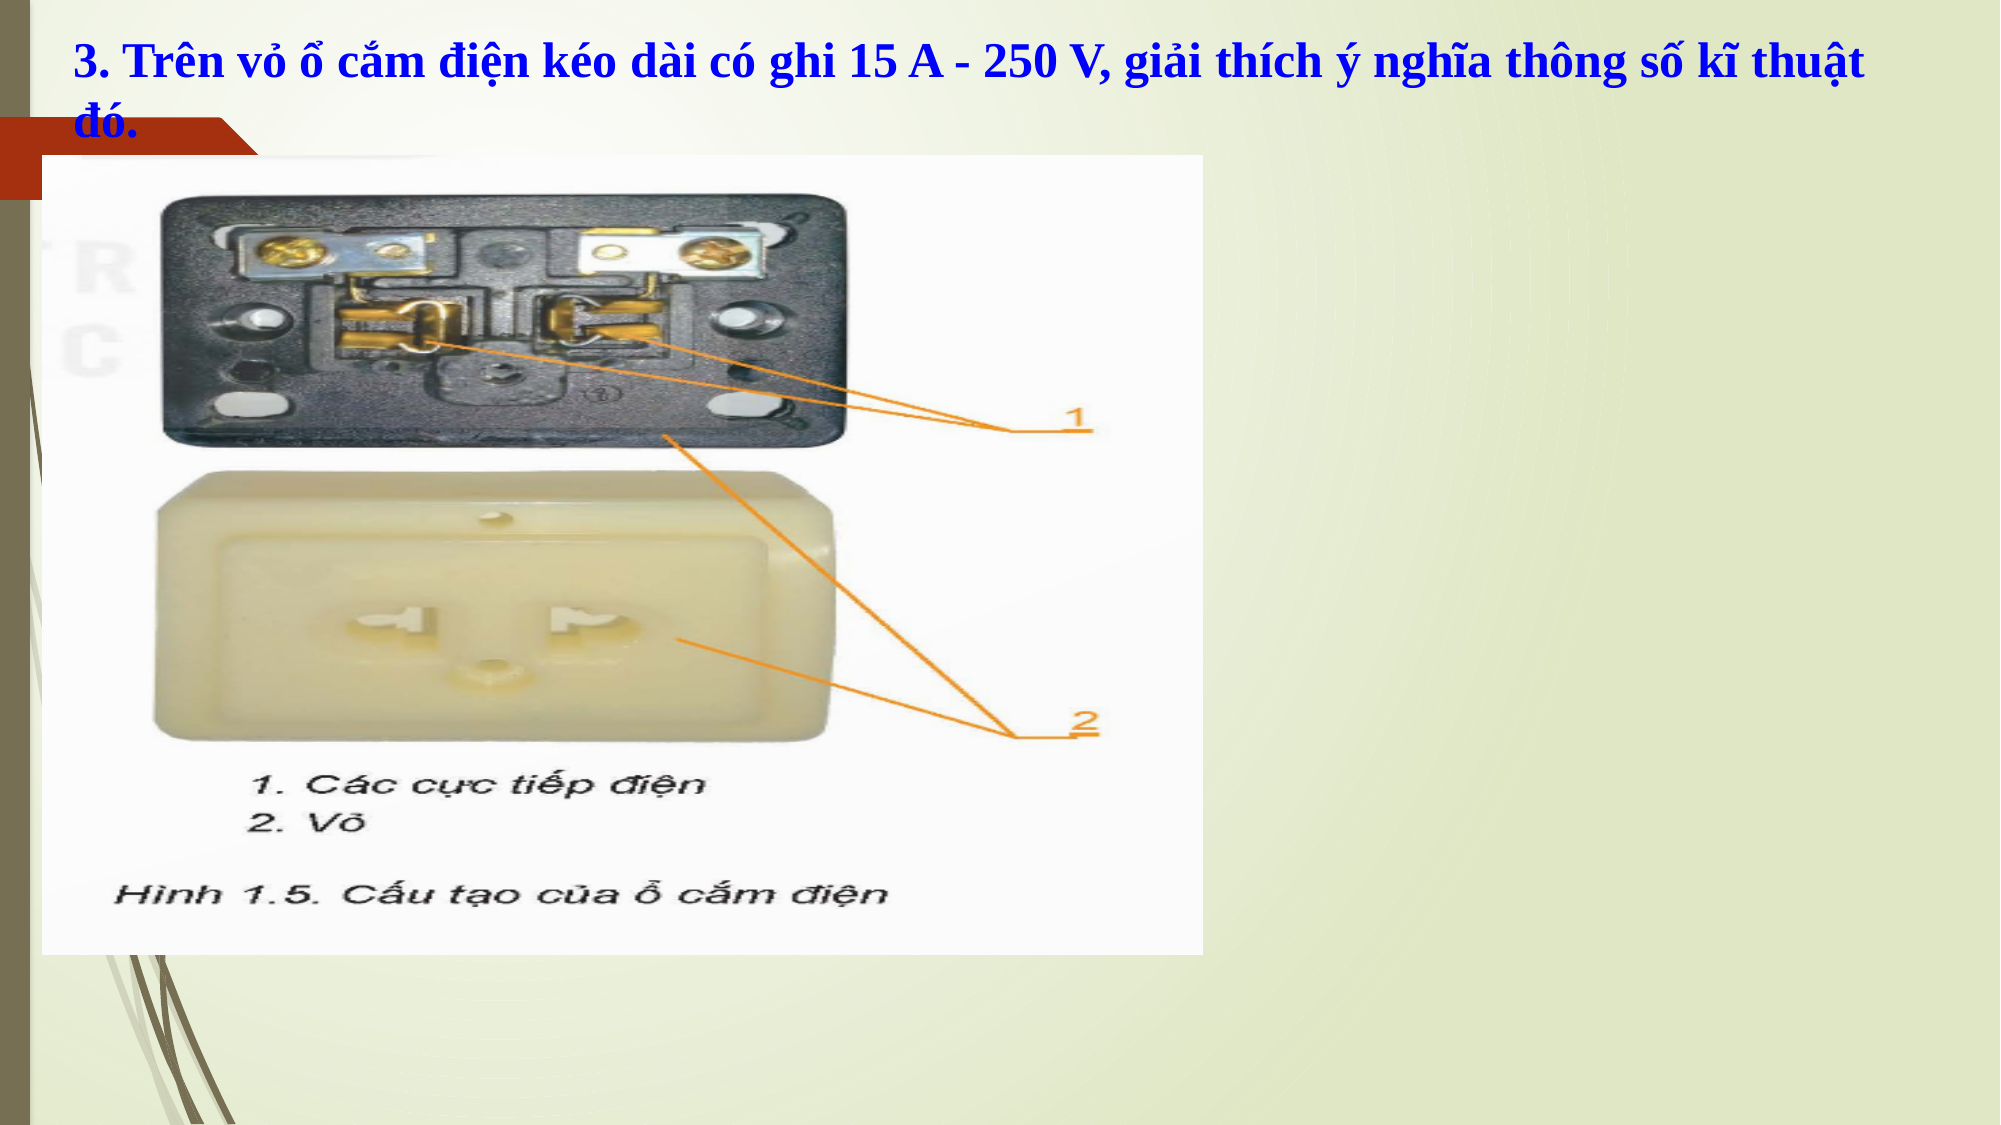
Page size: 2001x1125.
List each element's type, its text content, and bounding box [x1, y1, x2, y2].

text_box 3. Trên vỏ ổ cắm điện kéo dài có ghi 15 A - 250 V, giải thích ý nghĩa thông số kĩ thuật đó. [59, 19, 1932, 155]
picture [42, 155, 1203, 956]
